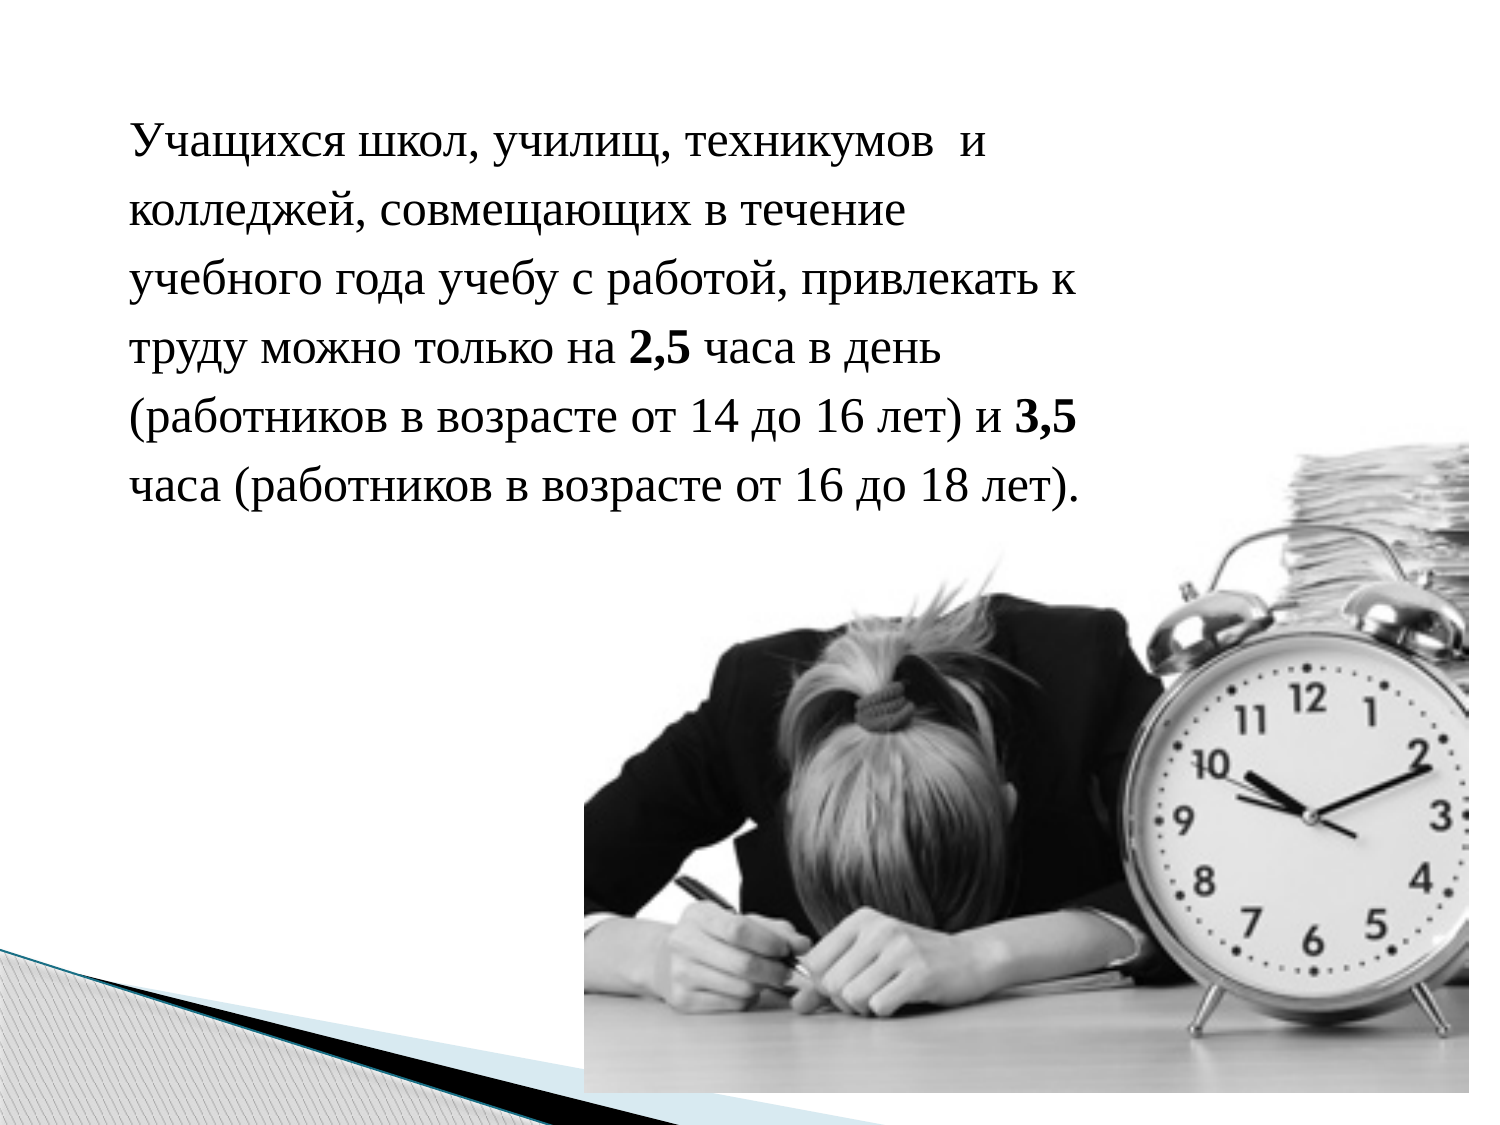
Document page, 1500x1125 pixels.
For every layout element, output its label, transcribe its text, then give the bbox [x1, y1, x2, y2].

picture [584, 355, 1469, 1093]
text_box Учащихся школ, училищ, техникумов и колледжей, совмещающих в течение учебного года учебу с работой, привлекать к труду можно только на 2,5 часа в день (работников в возрасте от 14 до 16 лет) и 3,5 часа (работников в возрасте от 16 до 18 лет). [76, 89, 1117, 519]
